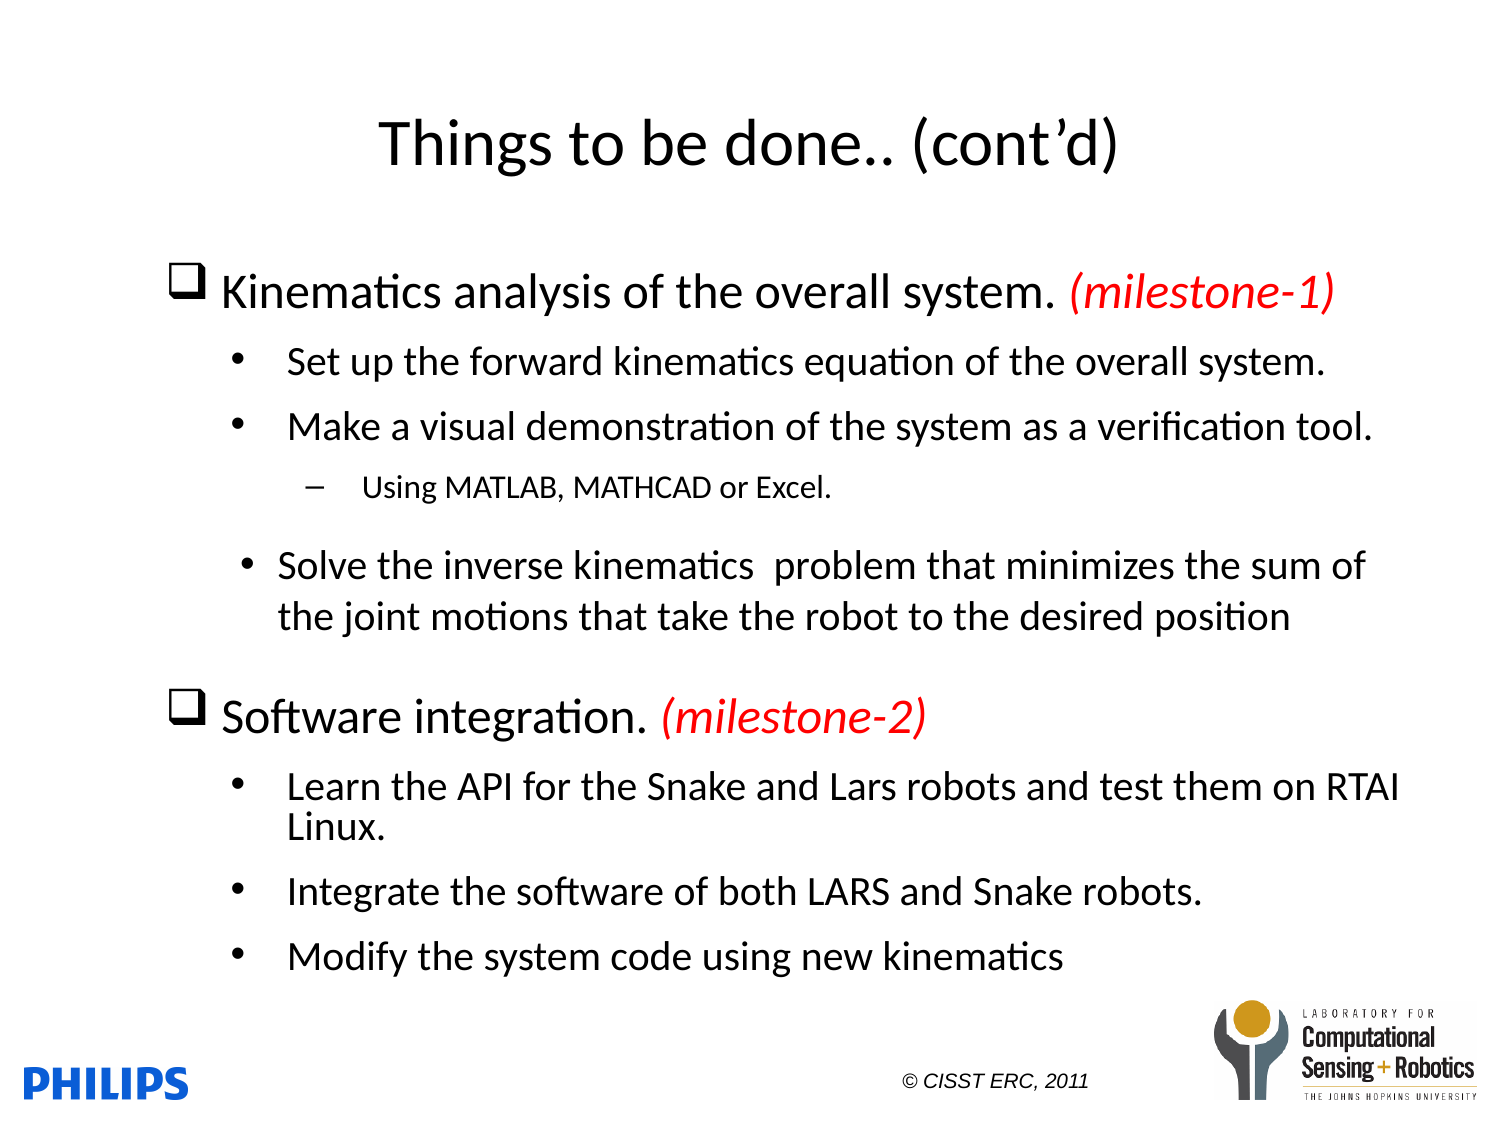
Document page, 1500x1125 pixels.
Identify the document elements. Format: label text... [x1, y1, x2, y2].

picture [1214, 1000, 1477, 1100]
title Things to be done.. (cont’d) [75, 45, 1425, 233]
list Kinematics analysis of the overall system. (milestone-1) Set up the forward kinematics equation of the overall system. Make a visual demonstration of the system as a verification tool. Using MATLAB, MATHCAD or Excel. Solve the inverse kinematics problem that minimizes the sum of the joint motions that take the robot to the desired position Software integration. (milestone-2) Learn the API for the Snake and Lars robots and test them on RTAI Linux. Integrate the software of both LARS and Snake robots. Modify the system code using new kinematics [75, 262, 1425, 1005]
picture [24, 1067, 188, 1100]
